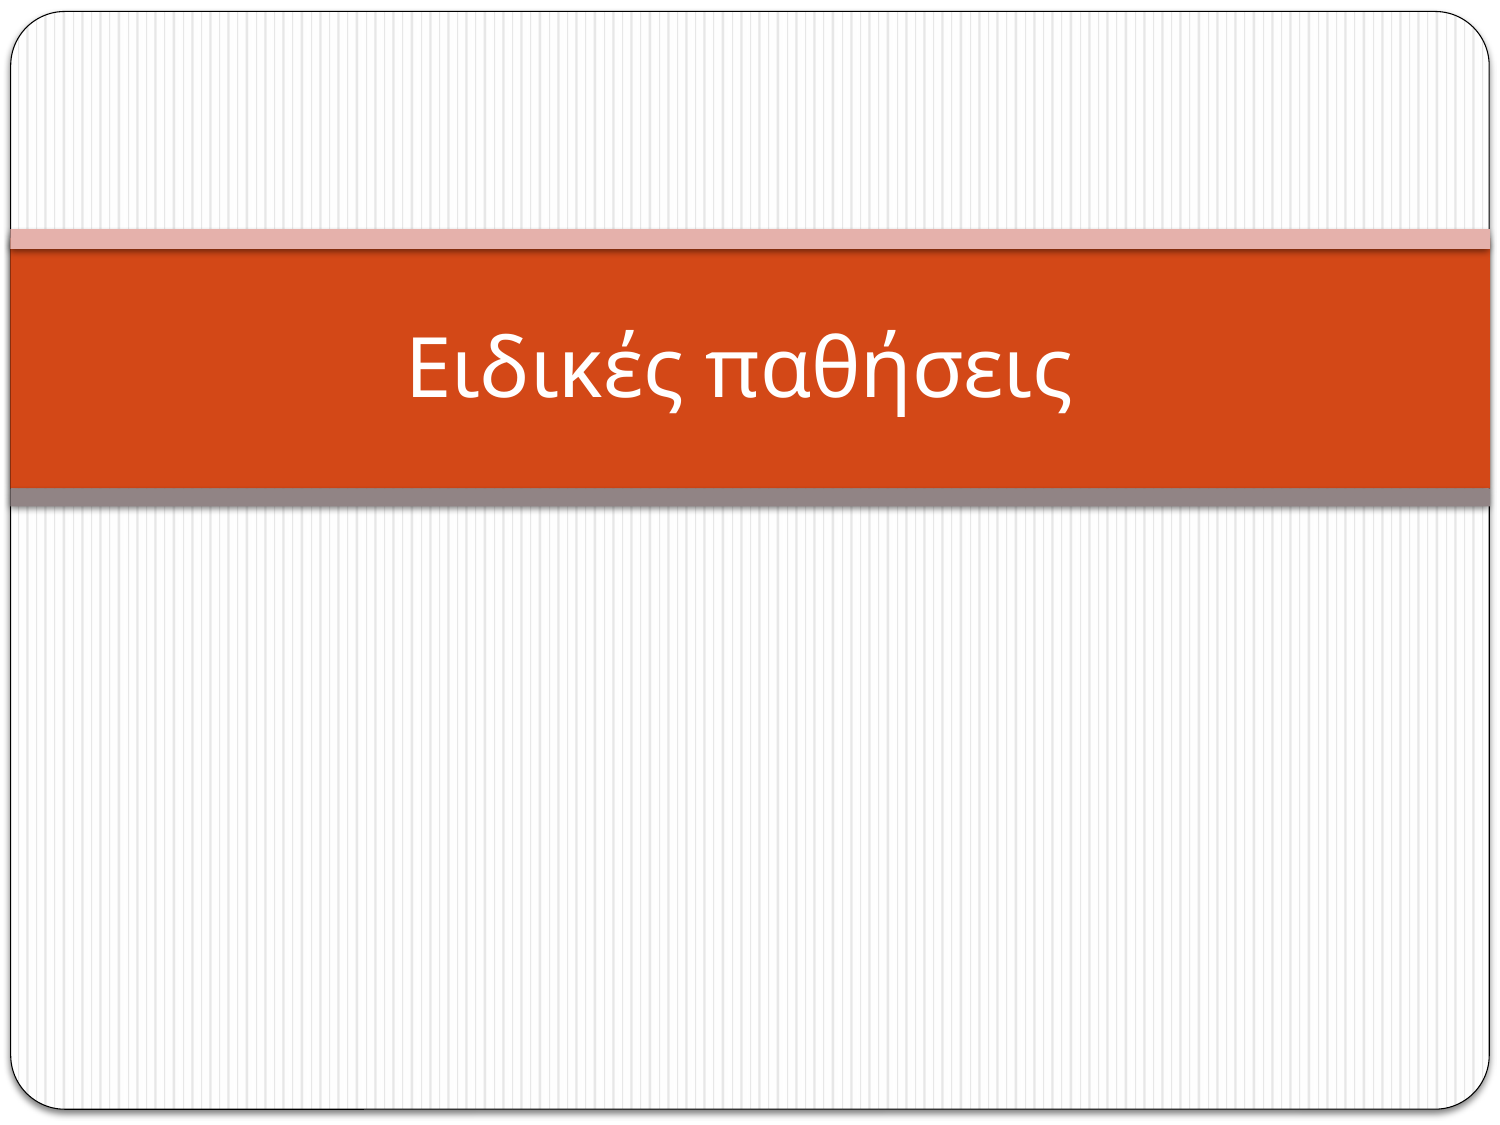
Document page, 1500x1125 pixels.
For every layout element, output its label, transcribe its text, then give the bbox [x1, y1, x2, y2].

title Ειδικές παθήσεις [75, 247, 1425, 489]
